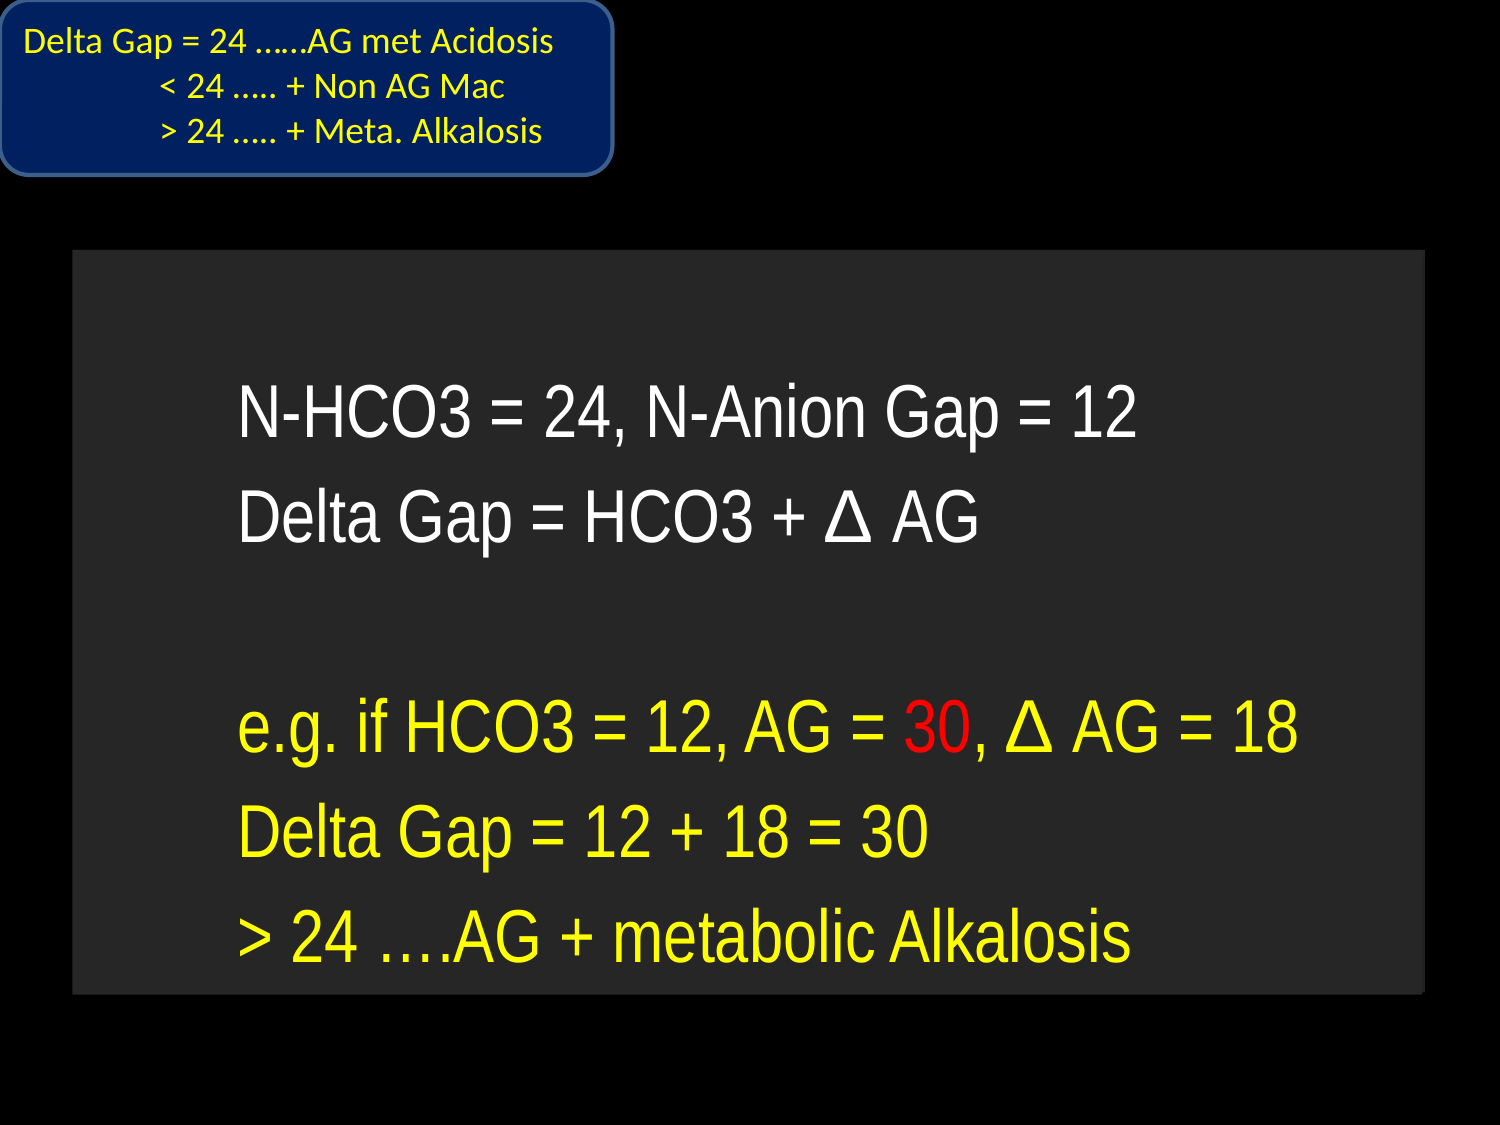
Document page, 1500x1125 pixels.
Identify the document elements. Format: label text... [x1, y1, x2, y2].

text_box N-HCO3 = 24, N-Anion Gap = 12 Delta Gap = HCO3 + ∆ AG e.g. if HCO3 = 12, AG = 30, ∆ AG = 18 Delta Gap = 12 + 18 = 30 > 24 ….AG + metabolic Alkalosis [72, 249, 1423, 995]
text_box Delta Gap = 24 ……AG met Acidosis < 24 ….. + Non AG Mac > 24 ….. + Meta. Alkalosis [0, 0, 615, 178]
list N-HCO3 = 24, N-Anion Gap = 12 Delta Gap = HCO3 + ∆AG e.g. if HCO3= 12, AG = 24, ∆ AG = 12 Delta gap = 12 + 12 = 24 ….Pure AG Metabolic Acidosis [87, 245, 1438, 938]
